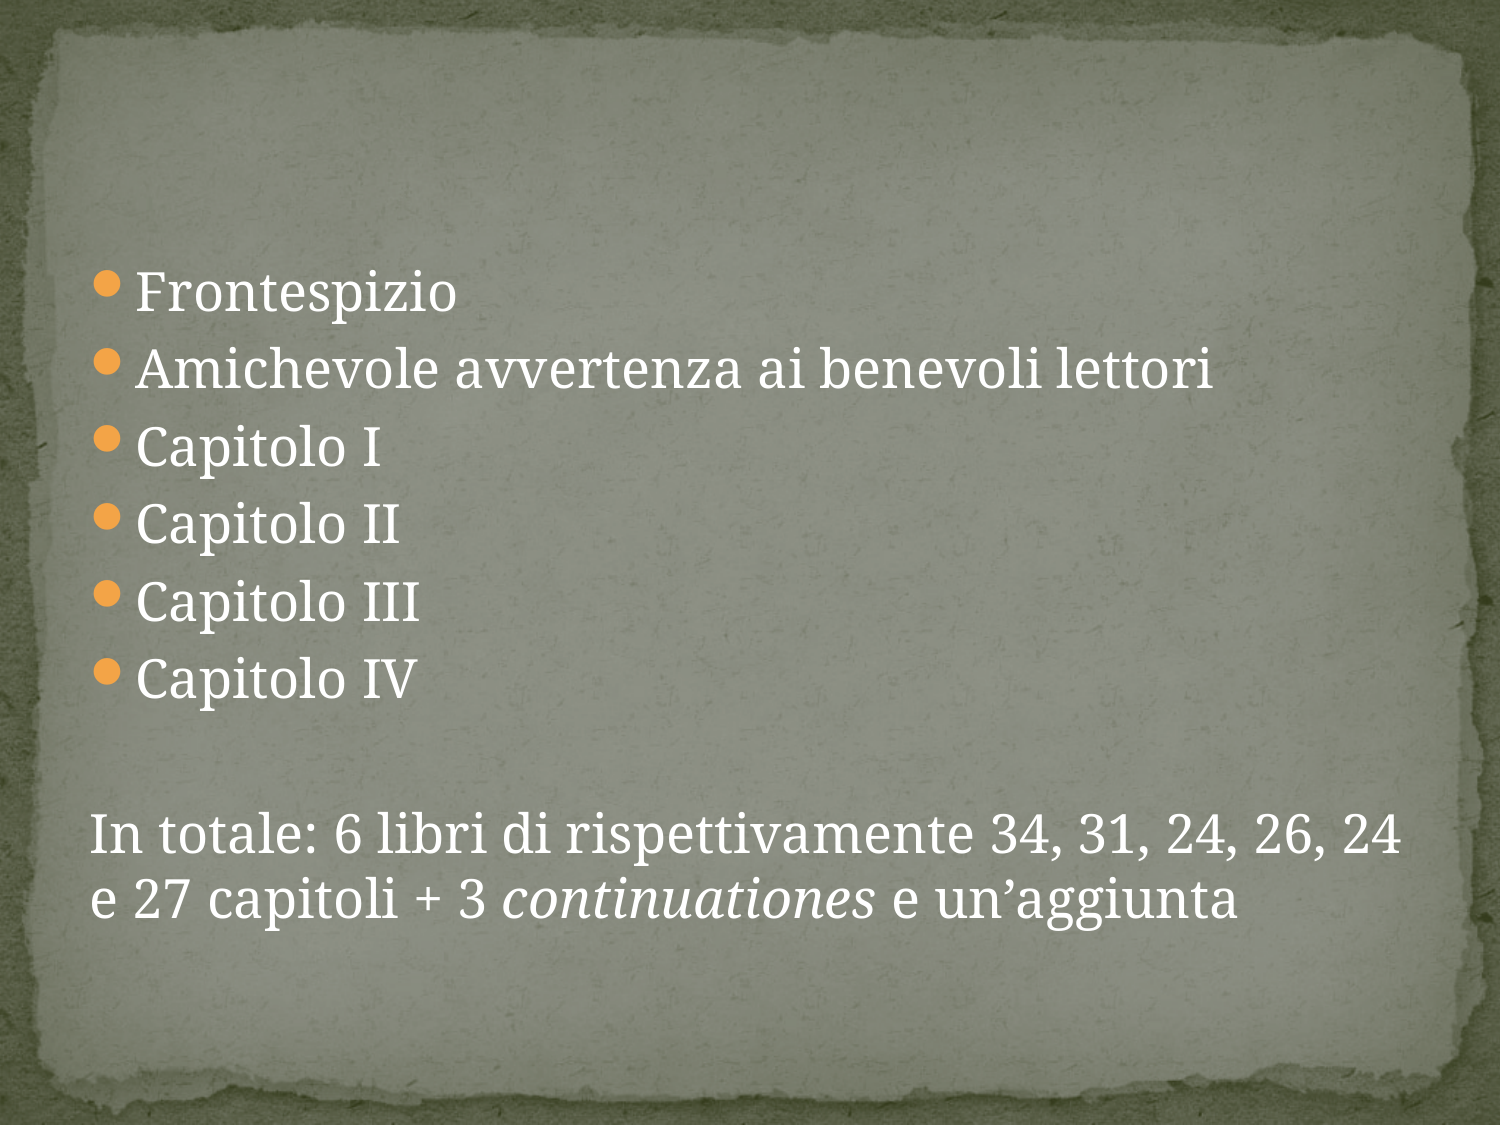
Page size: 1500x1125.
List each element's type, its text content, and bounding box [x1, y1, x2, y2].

list Frontespizio Amichevole avvertenza ai benevoli lettori Capitolo I Capitolo II Capitolo III Capitolo IV In totale: 6 libri di rispettivamente 34, 31, 24, 26, 24 e 27 capitoli + 3 continuationes e un’aggiunta [75, 249, 1425, 1000]
